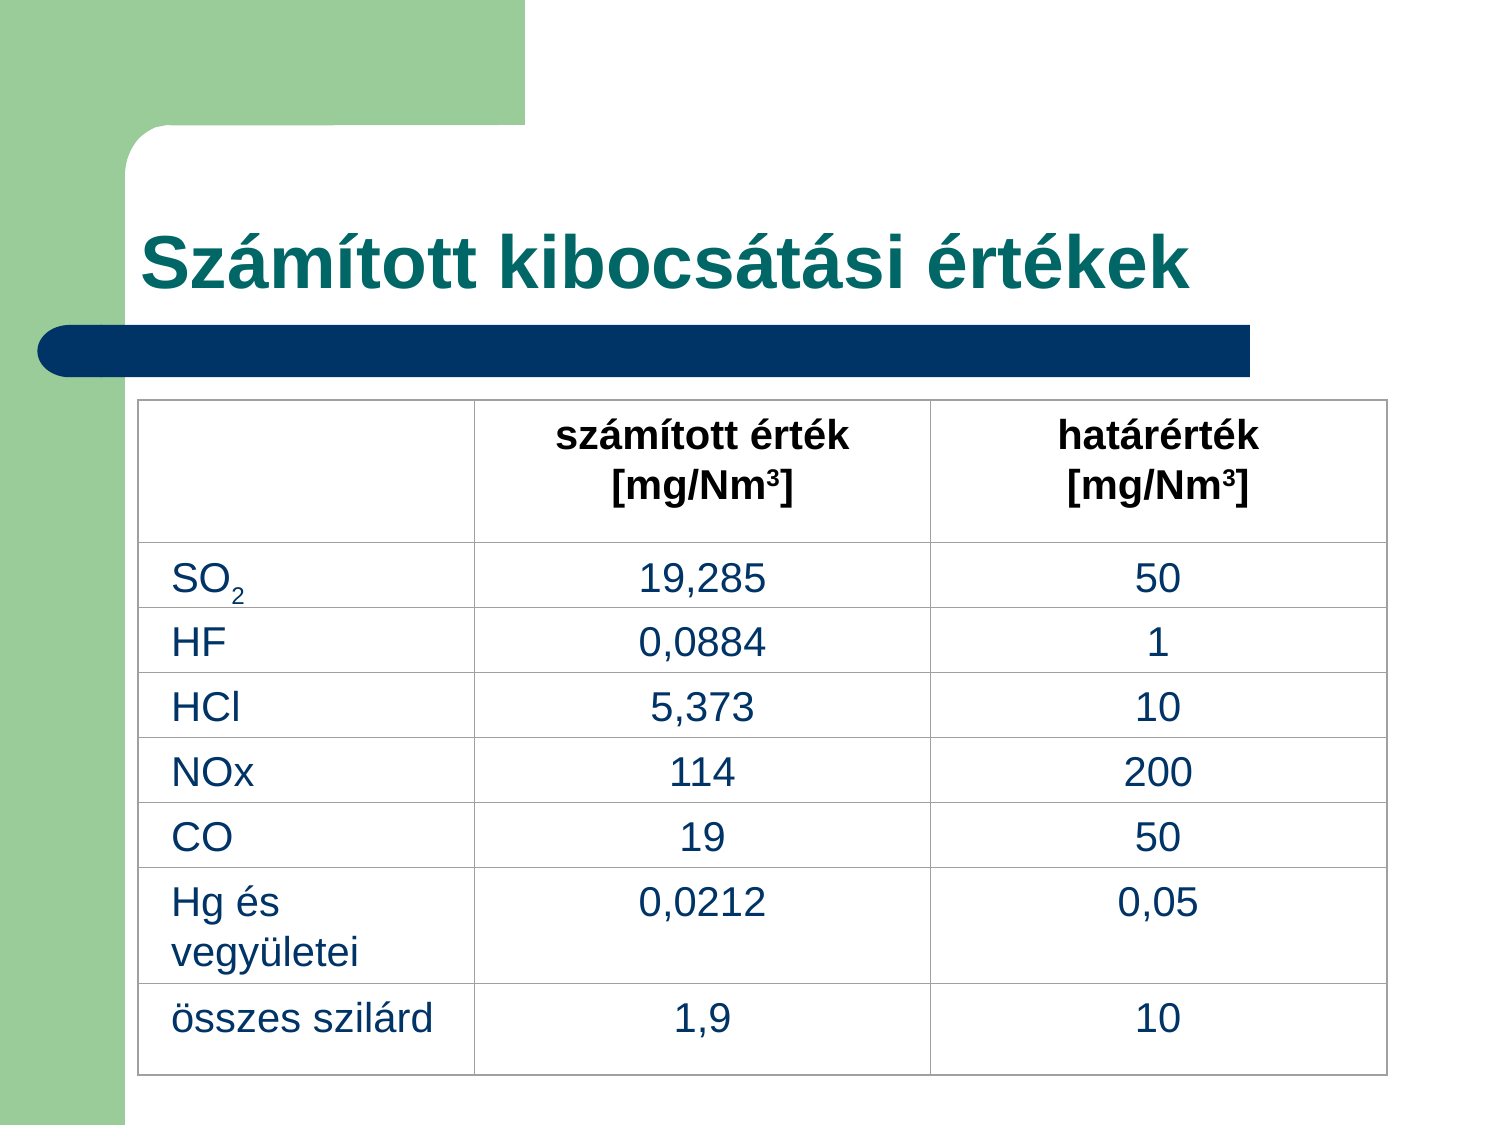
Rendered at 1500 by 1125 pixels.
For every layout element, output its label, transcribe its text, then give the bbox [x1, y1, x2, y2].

title Számított kibocsátási értékek [124, 124, 1426, 313]
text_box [137, 399, 1388, 1076]
